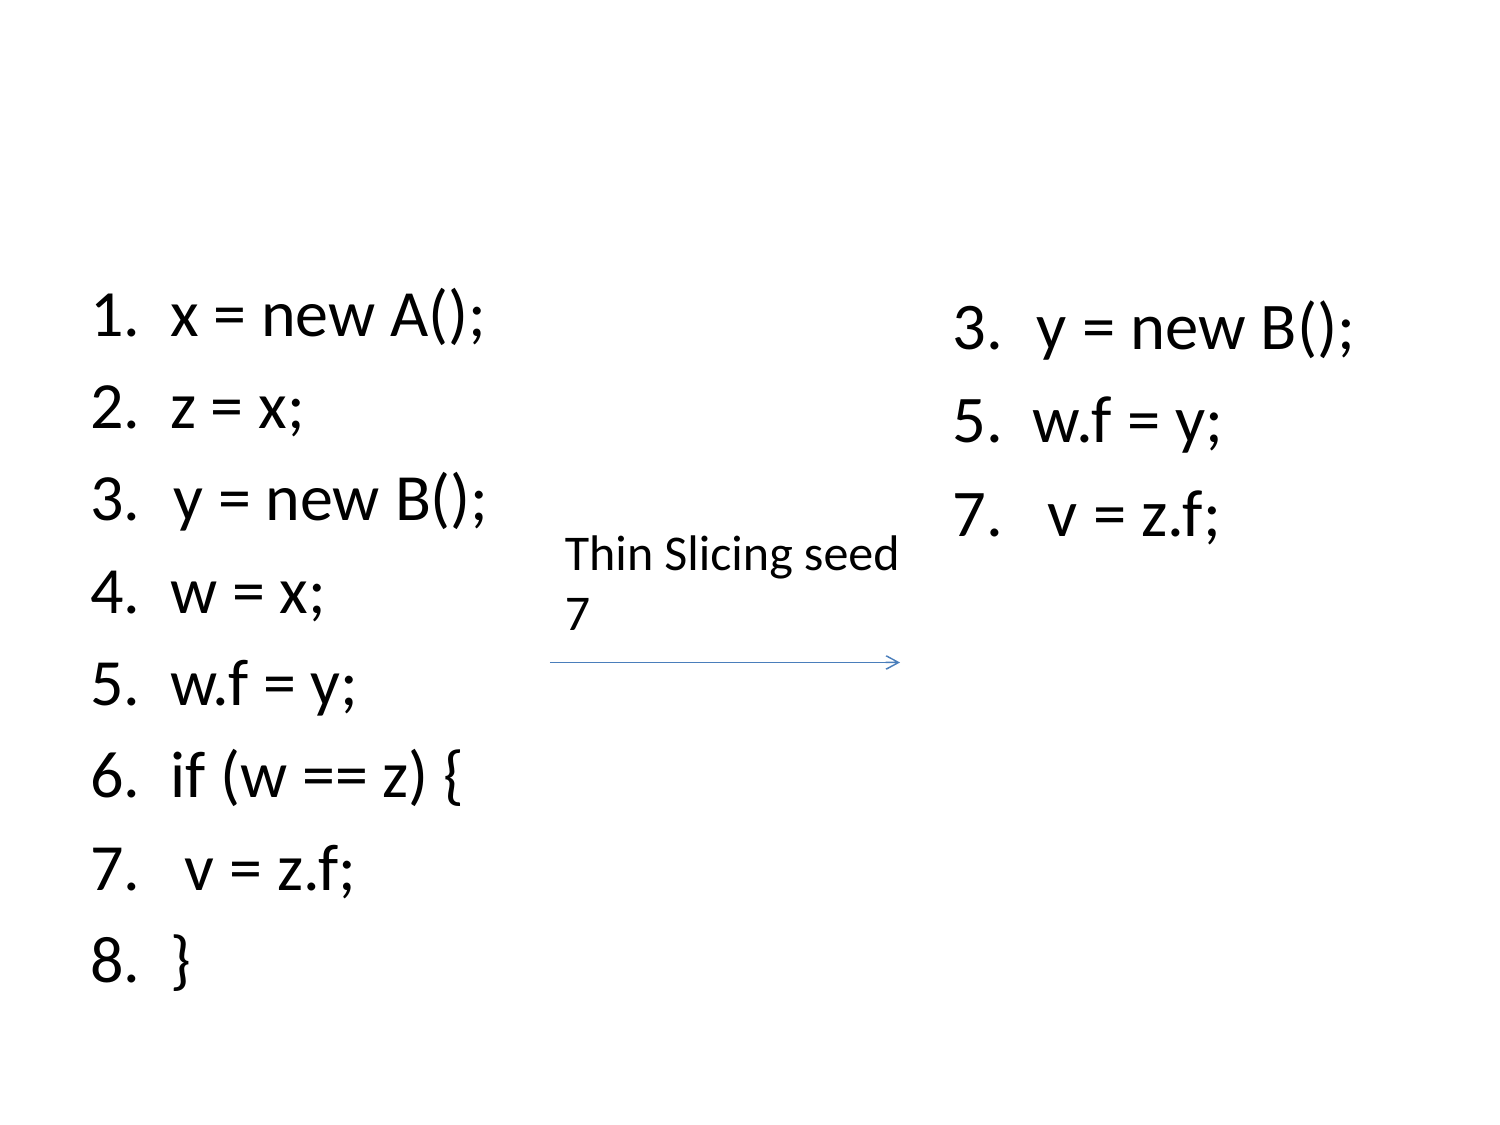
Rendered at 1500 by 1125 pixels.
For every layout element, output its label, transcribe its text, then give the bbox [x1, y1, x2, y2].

text_box Thin Slicing seed 7 [549, 512, 925, 600]
text_box y = new B(); 5. w.f = y; 7. v = z.f; [937, 274, 1438, 1018]
text_box 1. x = new A(); 2. z = x; y = new B(); 4. w = x; 5. w.f = y; 6. if (w == z) { 7. v = z.f; 8. } [75, 262, 575, 1005]
